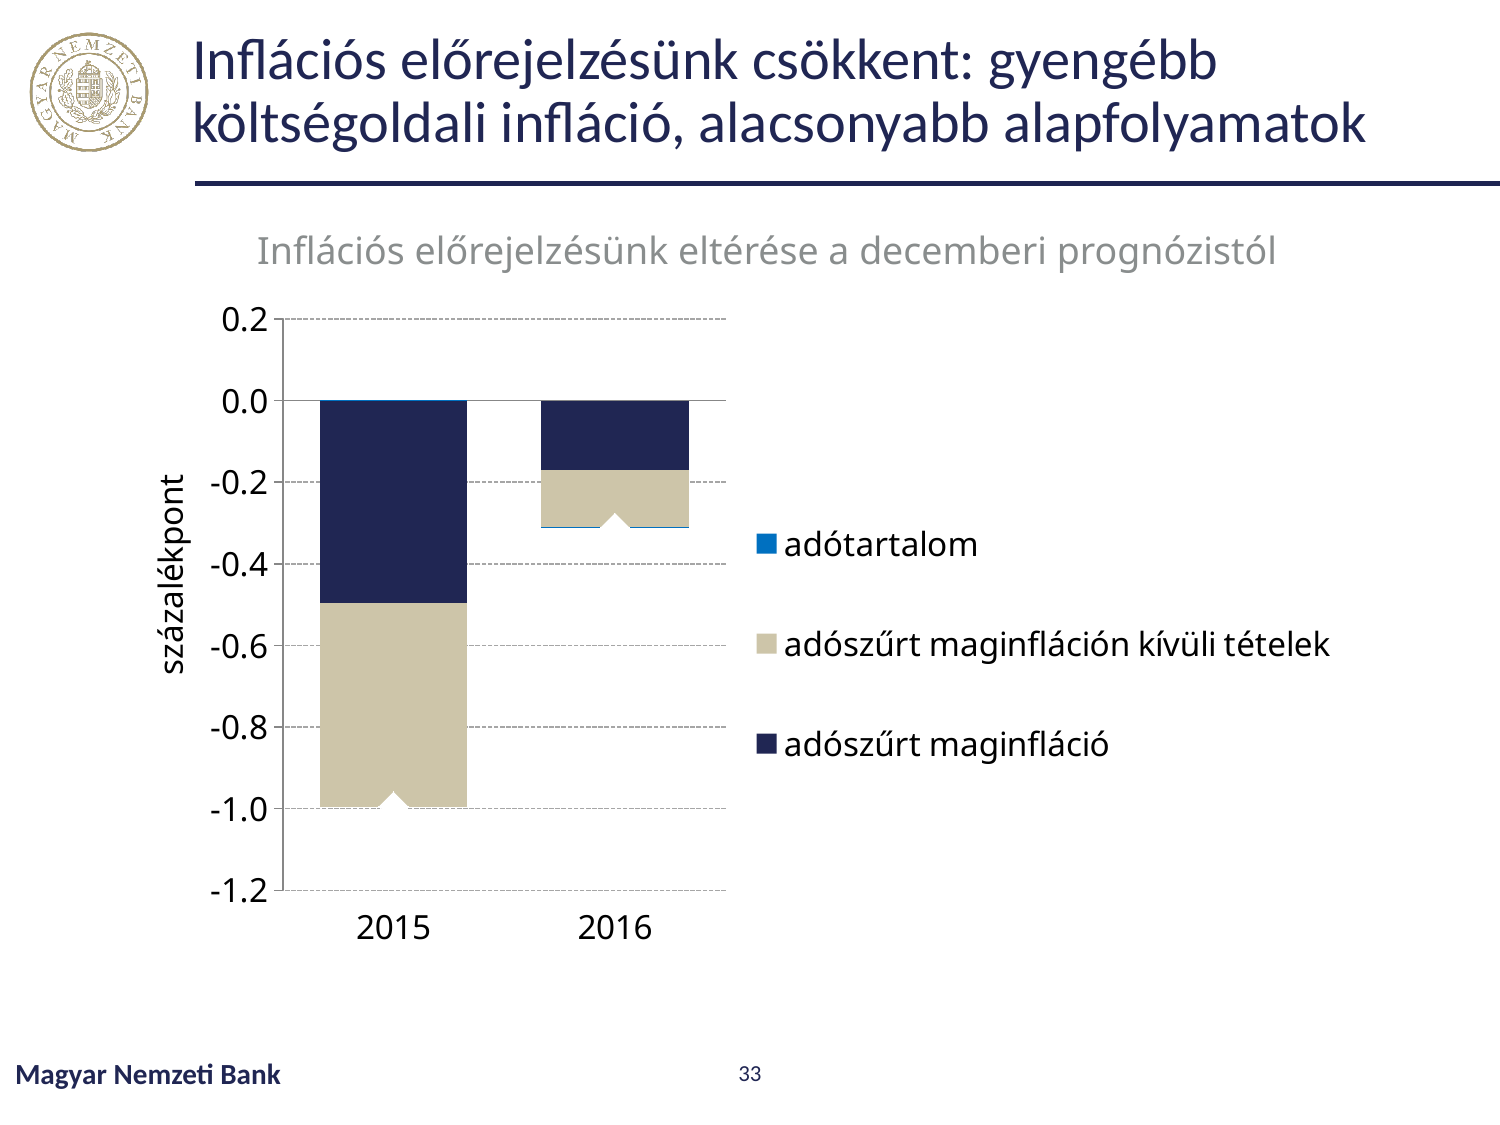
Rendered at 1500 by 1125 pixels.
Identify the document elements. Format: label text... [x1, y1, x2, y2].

chart [135, 290, 1377, 1000]
footer Magyar Nemzeti Bank [0, 1042, 507, 1103]
title Inflációs előrejelzésünk csökkent: gyengébb költségoldali infláció, alacsonyabb alapfolyamatok [177, 29, 1406, 155]
picture [17, 21, 161, 165]
slide_number 33 [581, 1042, 919, 1103]
text_box Inflációs előrejelzésünk eltérése a decemberi prognózistól [135, 219, 1400, 280]
